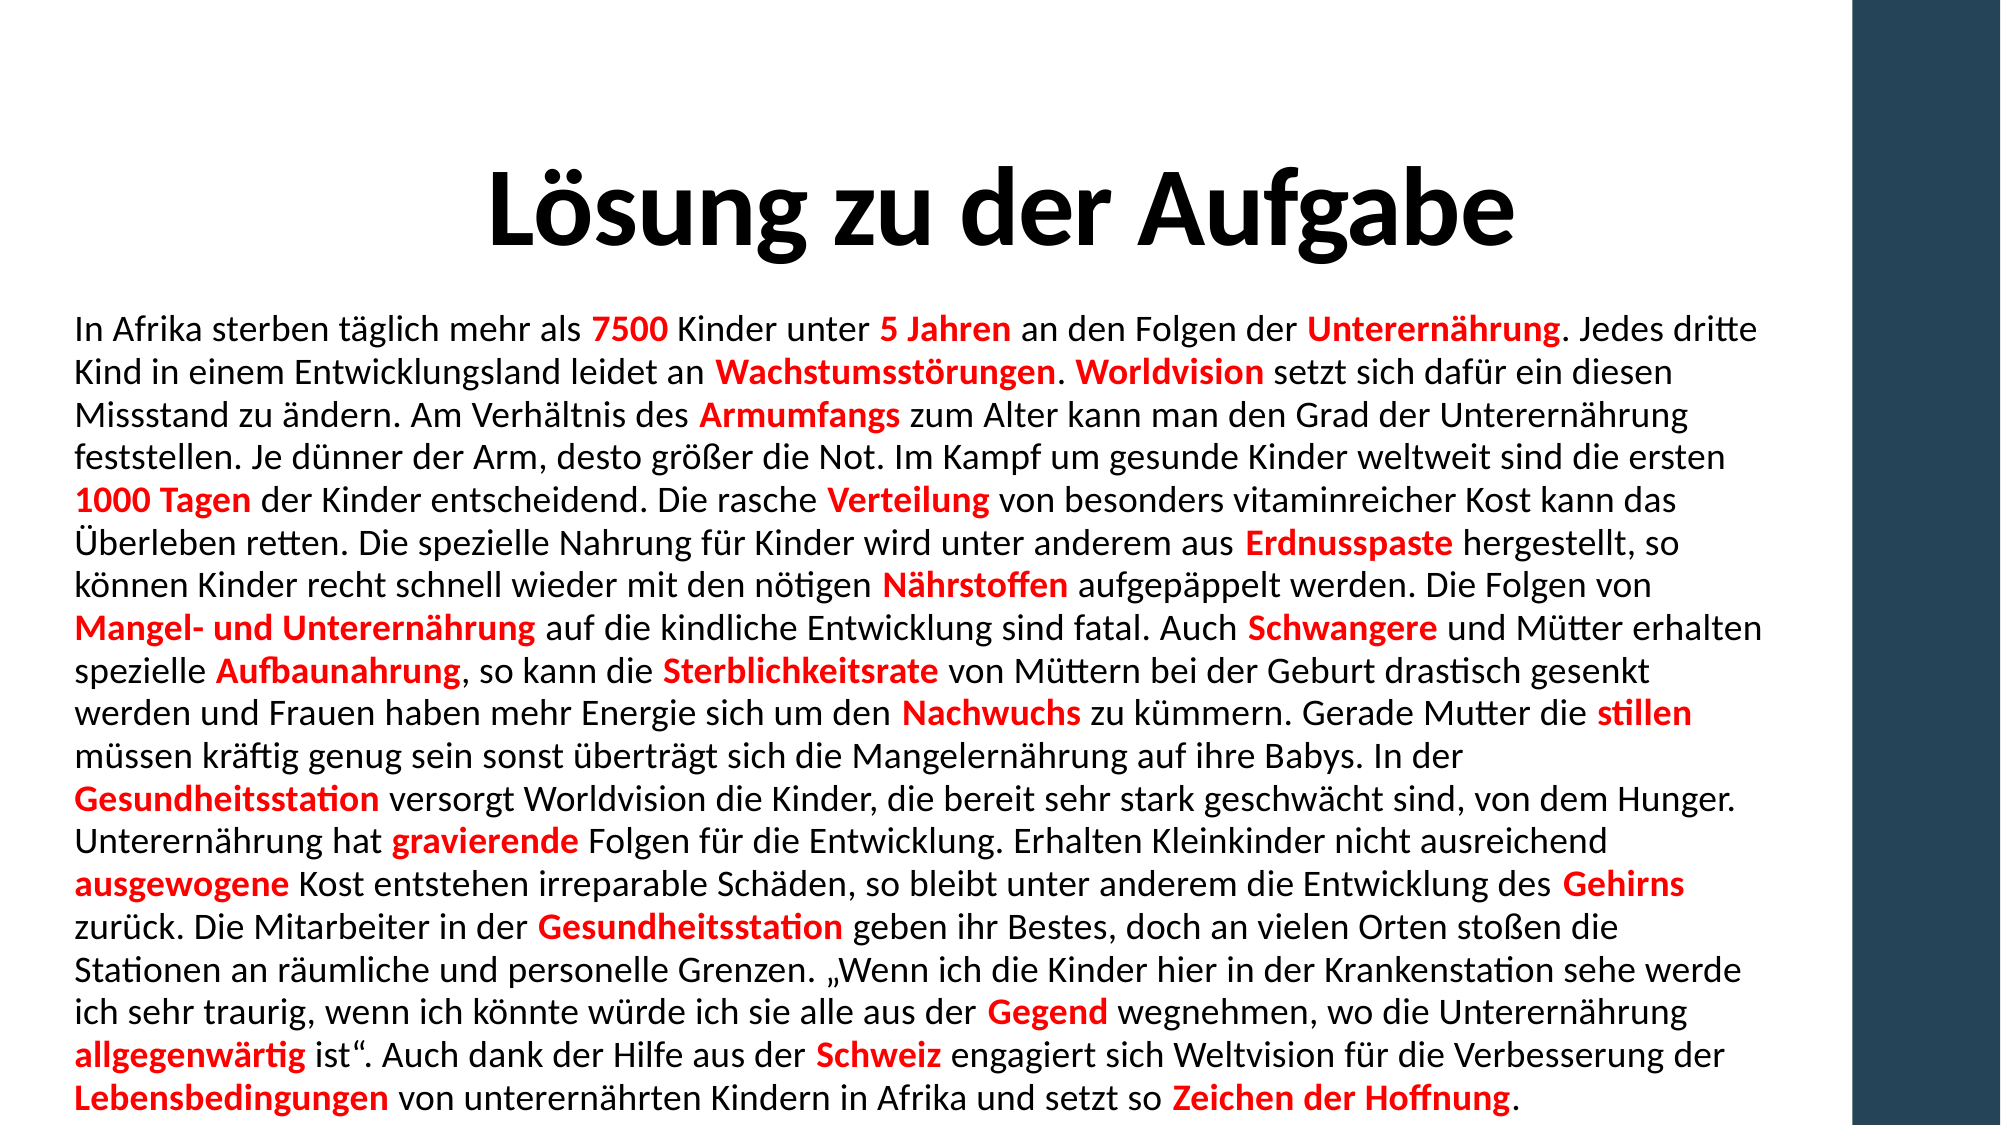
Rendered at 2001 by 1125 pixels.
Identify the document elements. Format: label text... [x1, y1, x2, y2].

list In Afrika sterben täglich mehr als 7500 Kinder unter 5 Jahren an den Folgen der Unterernährung. Jedes dritte Kind in einem Entwicklungsland leidet an Wachstumsstörungen. Worldvision setzt sich dafür ein diesen Missstand zu ändern. Am Verhältnis des Armumfangs zum Alter kann man den Grad der Unterernährung feststellen. Je dünner der Arm, desto größer die Not. Im Kampf um gesunde Kinder weltweit sind die ersten 1000 Tagen der Kinder entscheidend. Die rasche Verteilung von besonders vitaminreicher Kost kann das Überleben retten. Die spezielle Nahrung für Kinder wird unter anderem aus Erdnusspaste hergestellt, so können Kinder recht schnell wieder mit den nötigen Nährstoffen aufgepäppelt werden. Die Folgen von Mangel- und Unterernährung auf die kindliche Entwicklung sind fatal. Auch Schwangere und Mütter erhalten spezielle Aufbaunahrung, so kann die Sterblichkeitsrate von Müttern bei der Geburt drastisch gesenkt werden und Frauen haben mehr Energie sich um den Nachwuchs zu kümmern. Gerade Mutter die stillen müssen kräftig genug sein sonst überträgt sich die Mangelernährung auf ihre Babys. In der Gesundheitsstation versorgt Worldvision die Kinder, die bereit sehr stark geschwächt sind, von dem Hunger. Unterernährung hat gravierende Folgen für die Entwicklung. Erhalten Kleinkinder nicht ausreichend ausgewogene Kost entstehen irreparable Schäden, so bleibt unter anderem die Entwicklung des Gehirns zurück. Die Mitarbeiter in der Gesundheitsstation geben ihr Bestes, doch an vielen Orten stoßen die Stationen an räumliche und personelle Grenzen. „Wenn ich die Kinder hier in der Krankenstation sehe werde ich sehr traurig, wenn ich könnte würde ich sie alle aus der Gegend wegnehmen, wo die Unterernährung allgegenwärtig ist“. Auch dank der Hilfe aus der Schweiz engagiert sich Weltvision für die Verbesserung der Lebensbedingungen von unterernährten Kindern in Afrika und setzt so Zeichen der Hoffnung. [59, 299, 1781, 1014]
title Lösung zu der Aufgabe [206, 60, 1797, 278]
